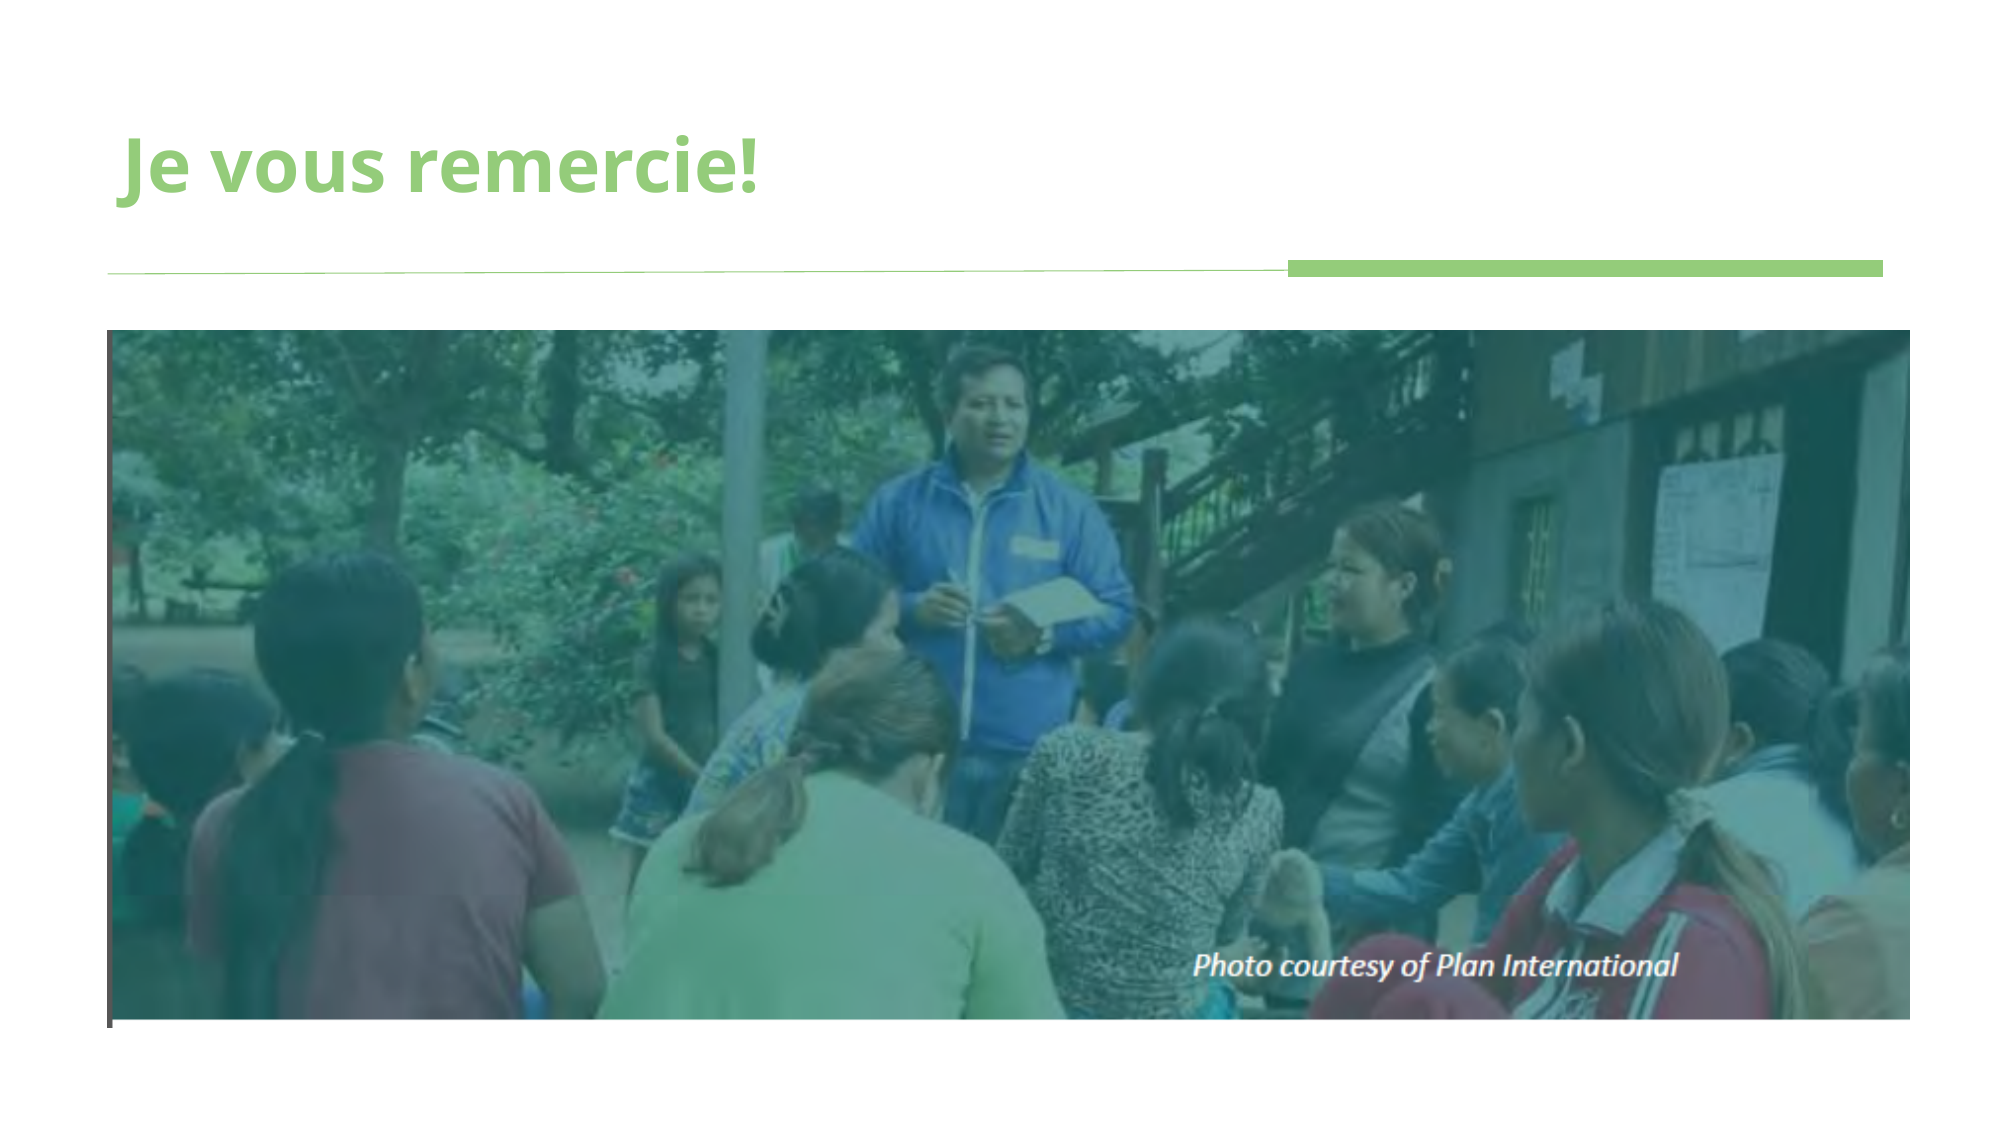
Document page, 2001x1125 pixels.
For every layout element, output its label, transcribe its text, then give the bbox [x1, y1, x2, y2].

title Je vous remercie! [107, 59, 1833, 278]
picture [107, 330, 1910, 1029]
